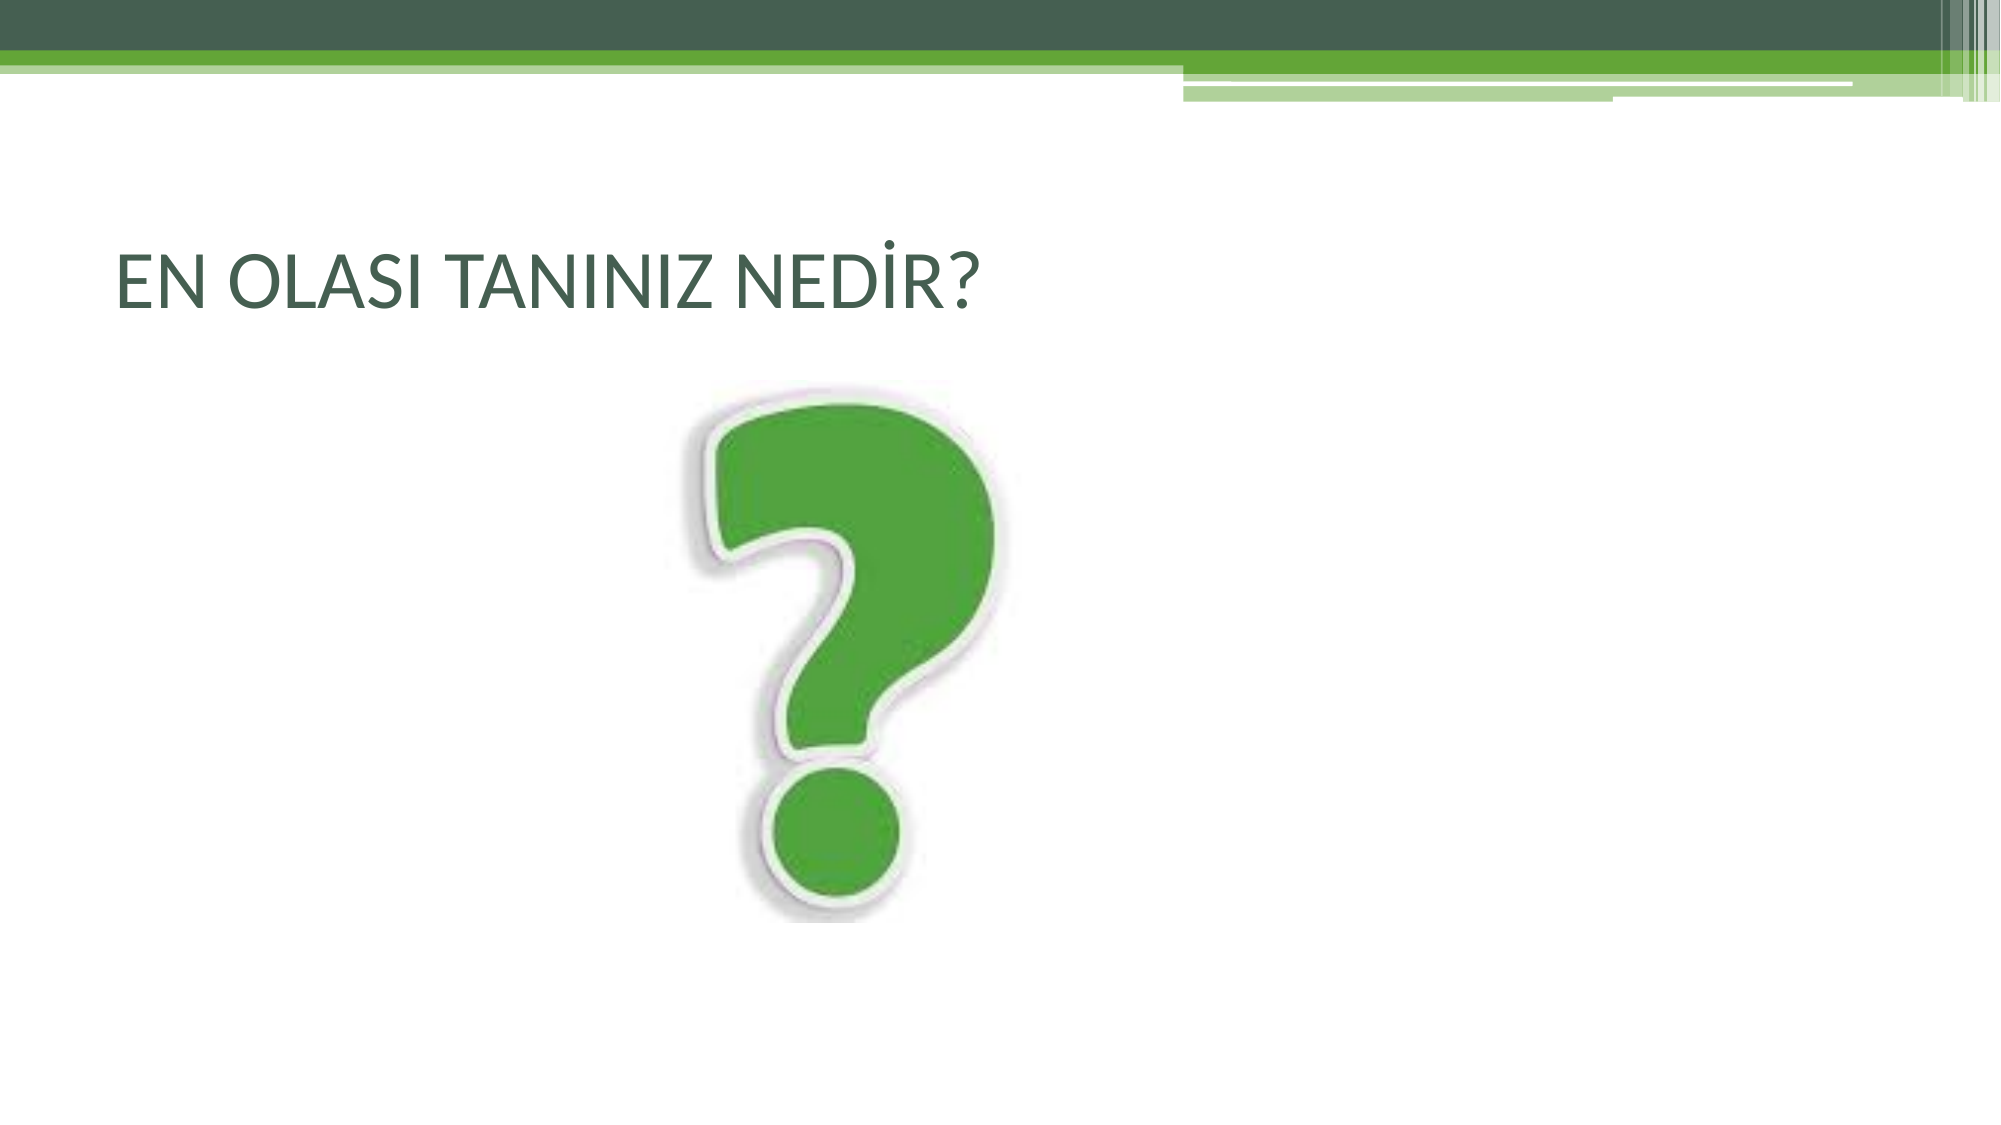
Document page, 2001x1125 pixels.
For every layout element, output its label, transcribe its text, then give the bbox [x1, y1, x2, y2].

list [381, 380, 1197, 923]
title EN OLASI TANINIZ NEDİR? [99, 187, 1900, 363]
